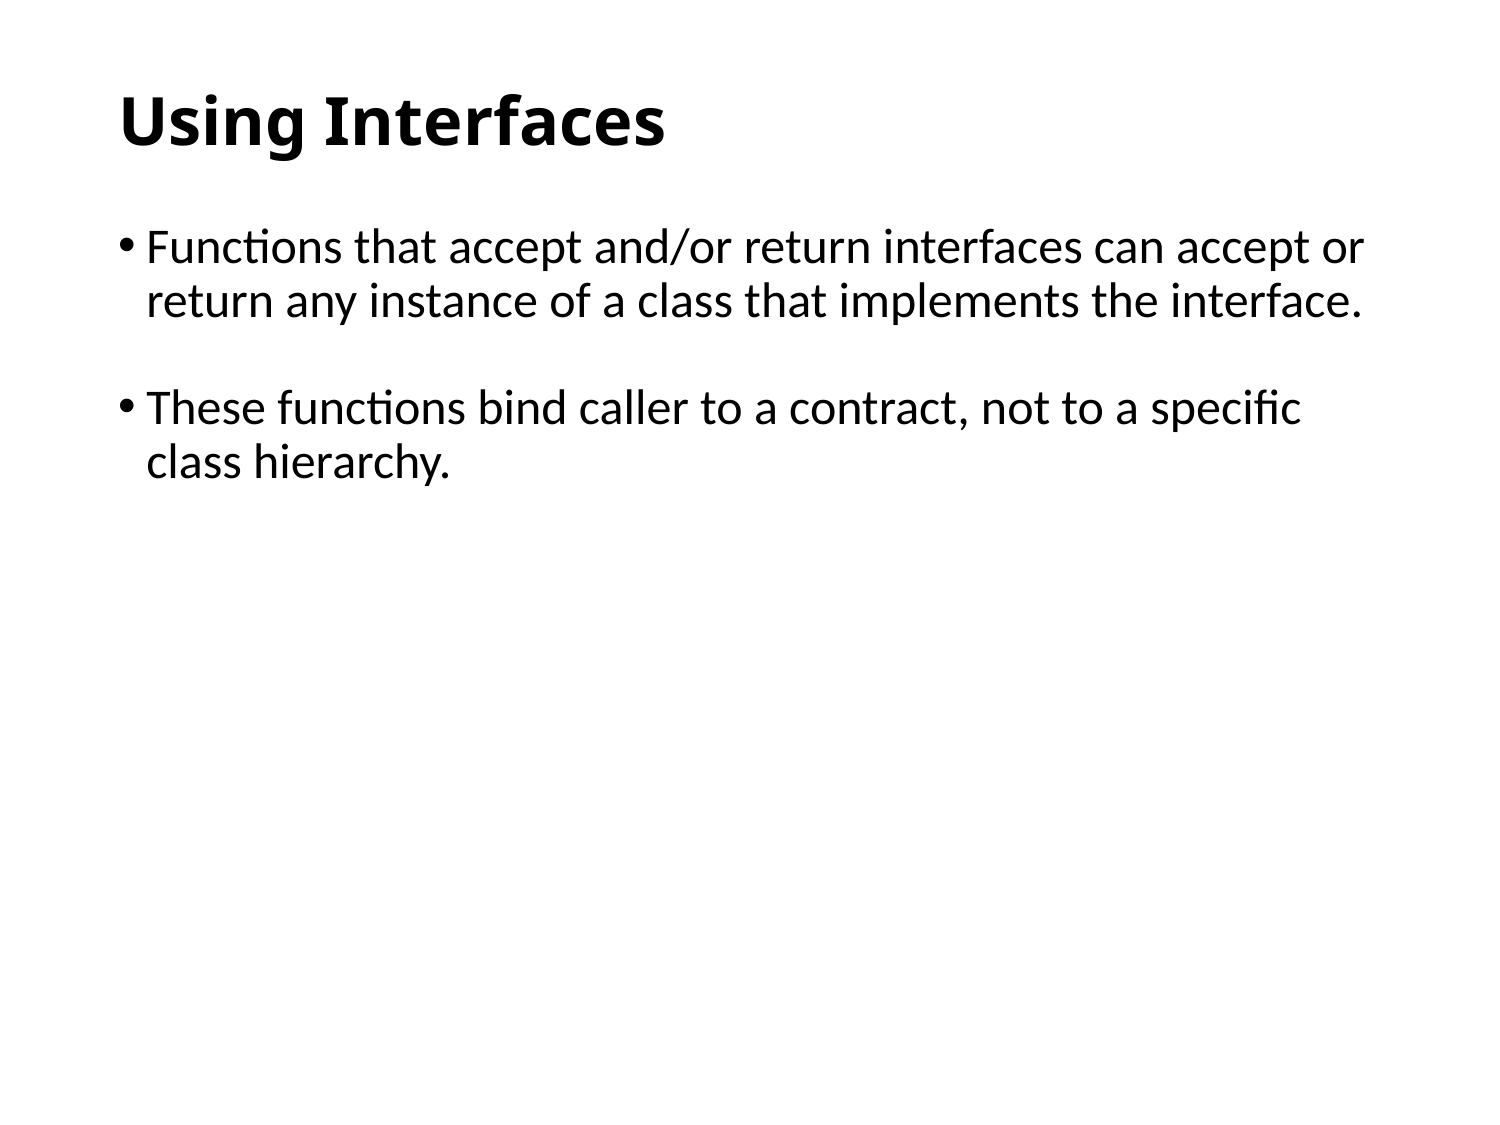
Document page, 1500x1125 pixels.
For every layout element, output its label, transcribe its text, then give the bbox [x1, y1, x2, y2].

title Using Interfaces [103, 59, 1397, 188]
list Functions that accept and/or return interfaces can accept or return any instance of a class that implements the interface. These functions bind caller to a contract, not to a specific class hierarchy. [103, 212, 1397, 1014]
